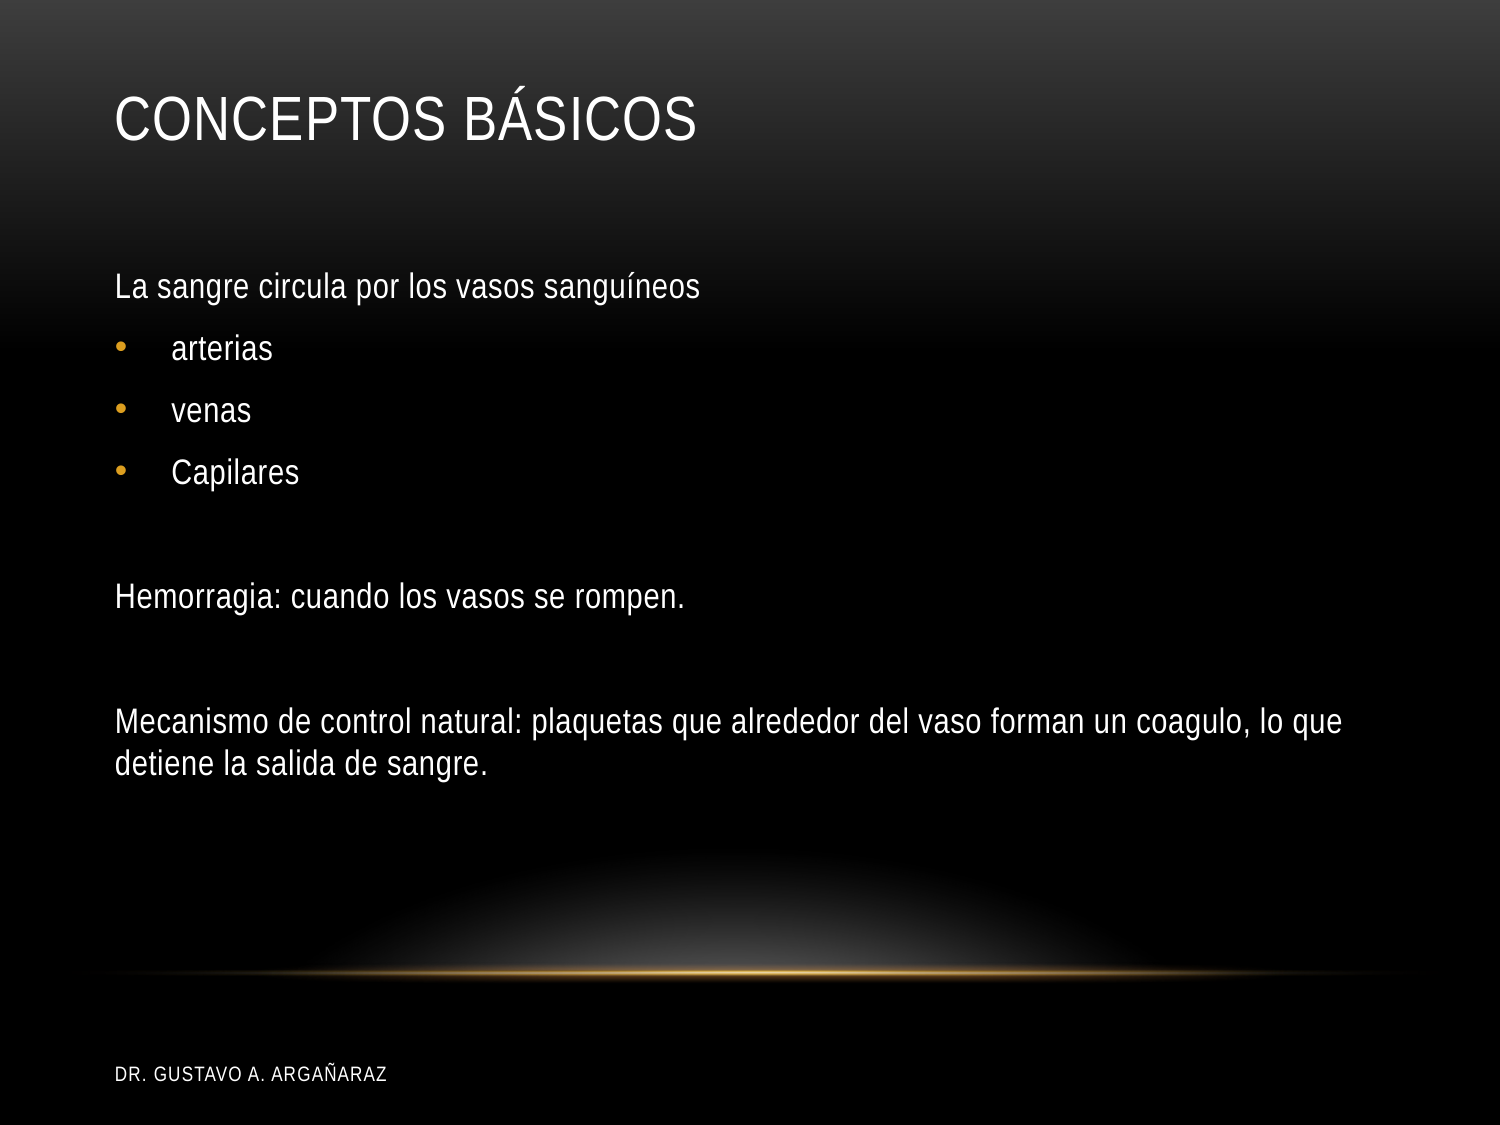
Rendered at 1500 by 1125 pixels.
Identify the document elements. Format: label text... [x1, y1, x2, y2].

list La sangre circula por los vasos sanguíneos arterias venas Capilares Hemorragia: cuando los vasos se rompen. Mecanismo de control natural: plaquetas que alrededor del vaso forman un coagulo, lo que detiene la salida de sangre. [99, 255, 1400, 938]
title Conceptos básicos [99, 45, 1400, 161]
picture [0, 0, 1500, 1125]
footer Dr. Gustavo A. Argañaraz [99, 1042, 575, 1103]
